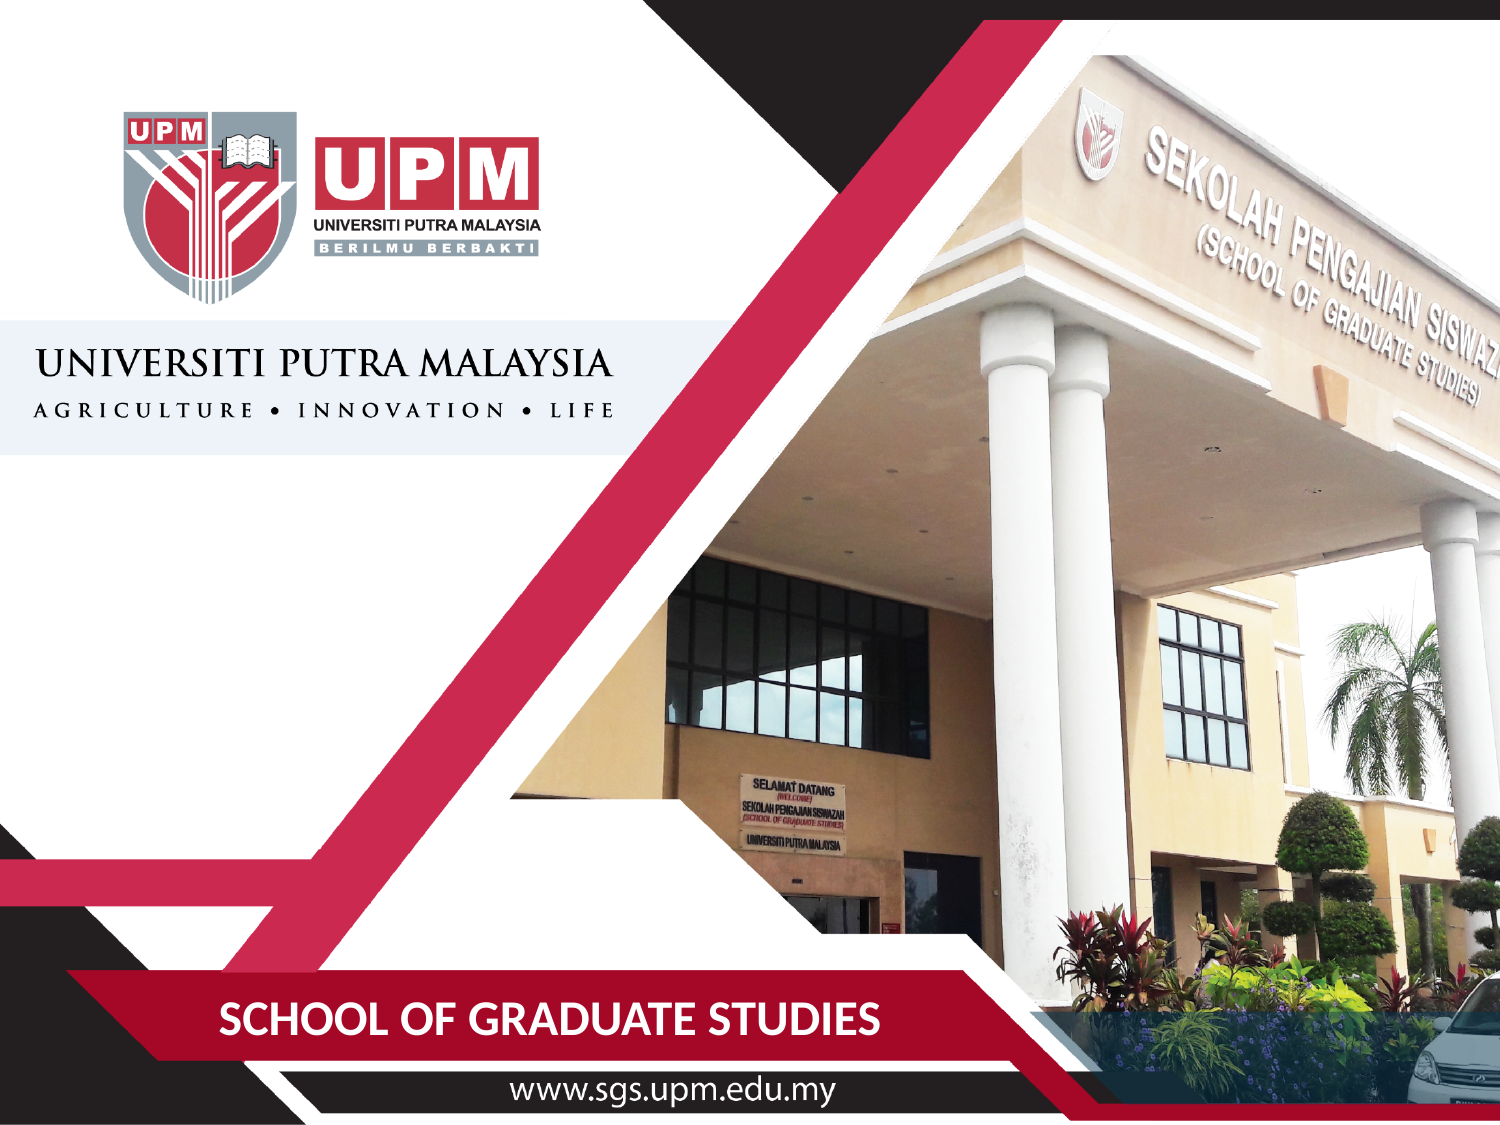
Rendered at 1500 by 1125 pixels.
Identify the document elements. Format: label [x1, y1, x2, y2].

text_box [0, 0, 1500, 1125]
